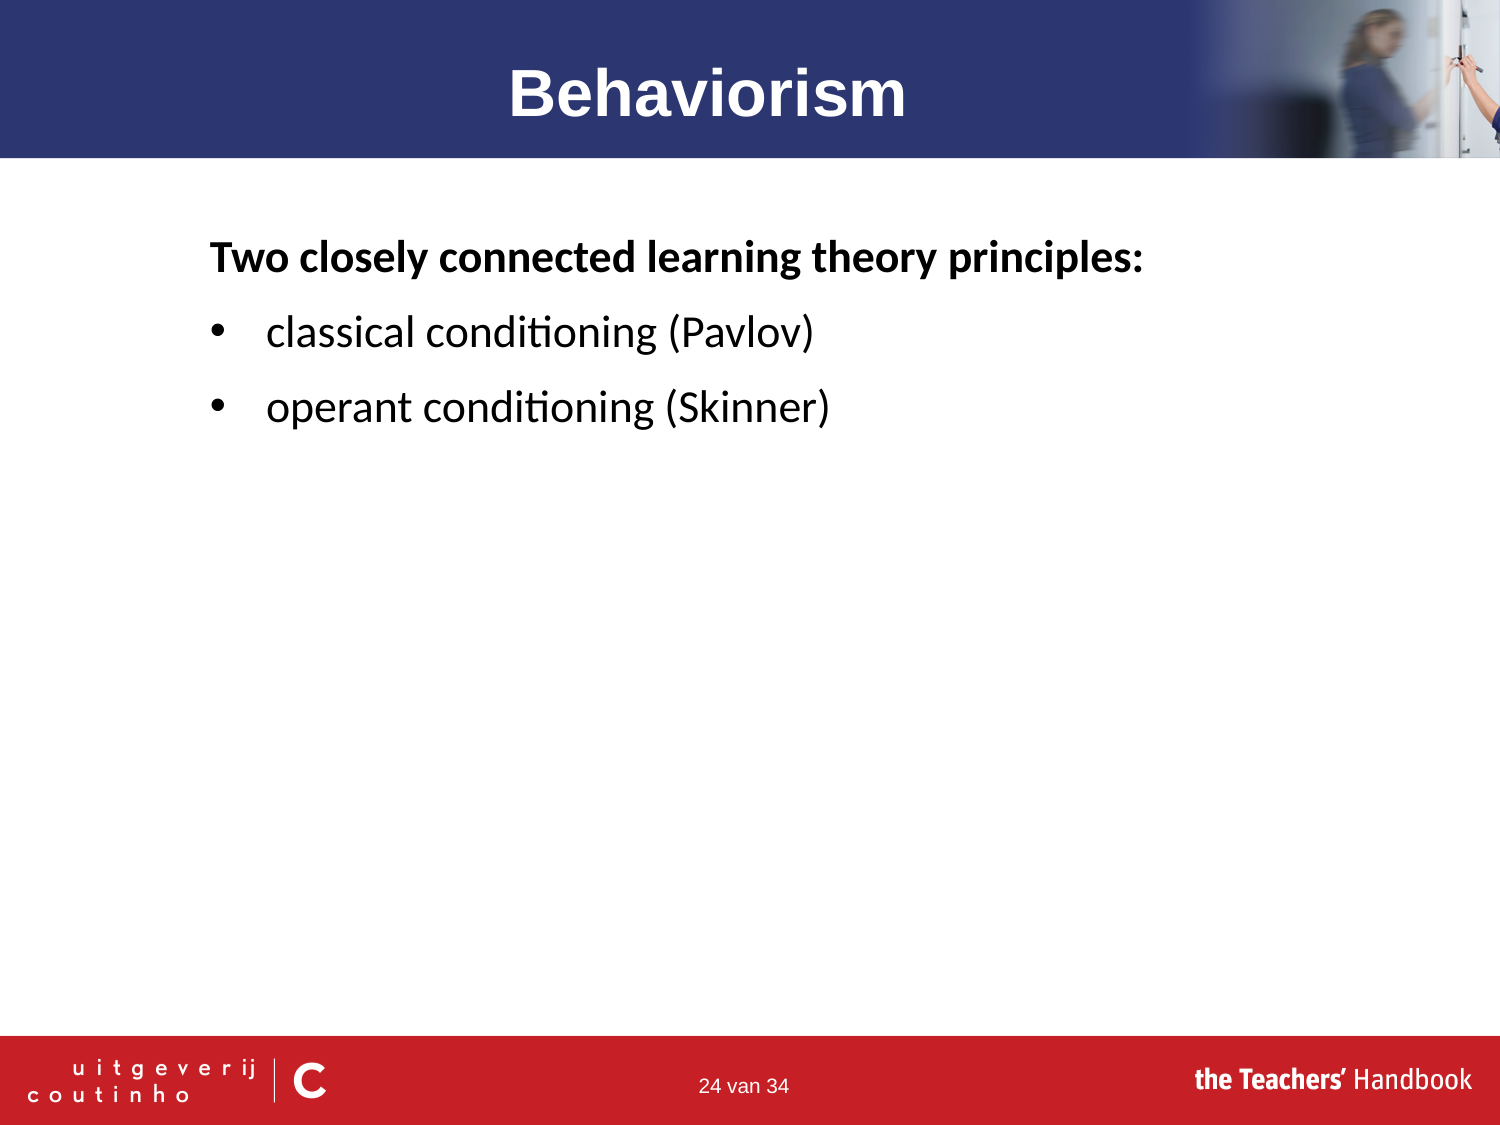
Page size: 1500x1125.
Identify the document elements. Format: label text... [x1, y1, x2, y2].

list Two closely connected learning theory principles: classical conditioning (Pavlov) operant conditioning (Skinner) [194, 208, 1306, 917]
picture [0, 0, 1500, 1125]
text_box Behaviorism [53, 37, 1365, 142]
